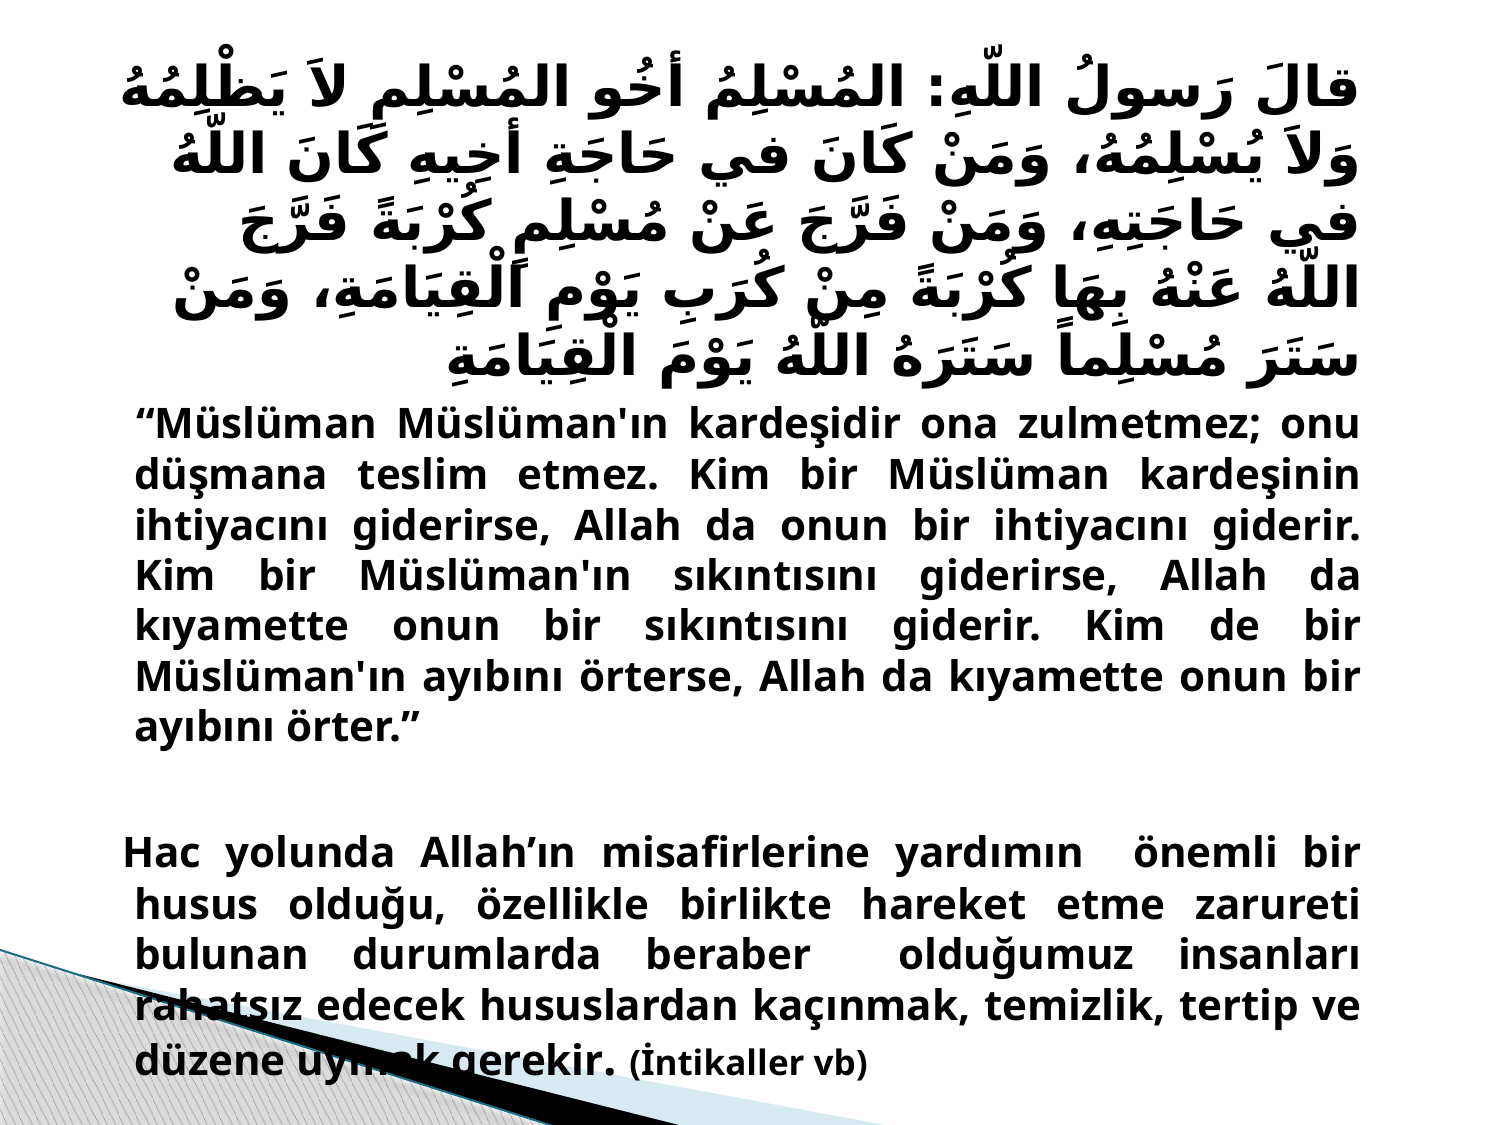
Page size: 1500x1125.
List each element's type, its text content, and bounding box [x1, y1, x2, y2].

list قالَ رَسولُ اللّهِ: المُسْلِمُ أخُو المُسْلِمِ لاَ يَظْلِمُهُ وَلاَ يُسْلِمُهُ، وَمَنْ كَانَ في حَاجَةِ أخِيهِ كَانَ اللّهُ في حَاجَتِهِ، وَمَنْ فَرَّجَ عَنْ مُسْلِمٍ كُرْبَةً فَرَّجَ اللّهُ عَنْهُ بِهَا كُرْبَةً مِنْ كُرَبِ يَوْمِ الْقِيَامَةِ، وَمَنْ سَتَرَ مُسْلِماً سَتَرَهُ اللّهُ يَوْمَ الْقِيَامَةِ “Müslüman Müslüman'ın kardeşidir ona zulmetmez; onu düşmana teslim etmez. Kim bir Müslüman kardeşinin ihtiyacını giderirse, Allah da onun bir ihtiyacını giderir. Kim bir Müslüman'ın sıkıntısını giderirse, Allah da kıyamette onun bir sıkıntısını giderir. Kim de bir Müslüman'ın ayıbını örterse, Allah da kıyamette onun bir ayıbını örter.” Hac yolunda Allah’ın misafirlerine yardımın önemli bir husus olduğu, özellikle birlikte hareket etme zarureti bulunan durumlarda beraber olduğumuz insanları rahatsız edecek hususlardan kaçınmak, temizlik, tertip ve düzene uymak gerekir. (İntikaller vb) [64, 42, 1376, 1094]
